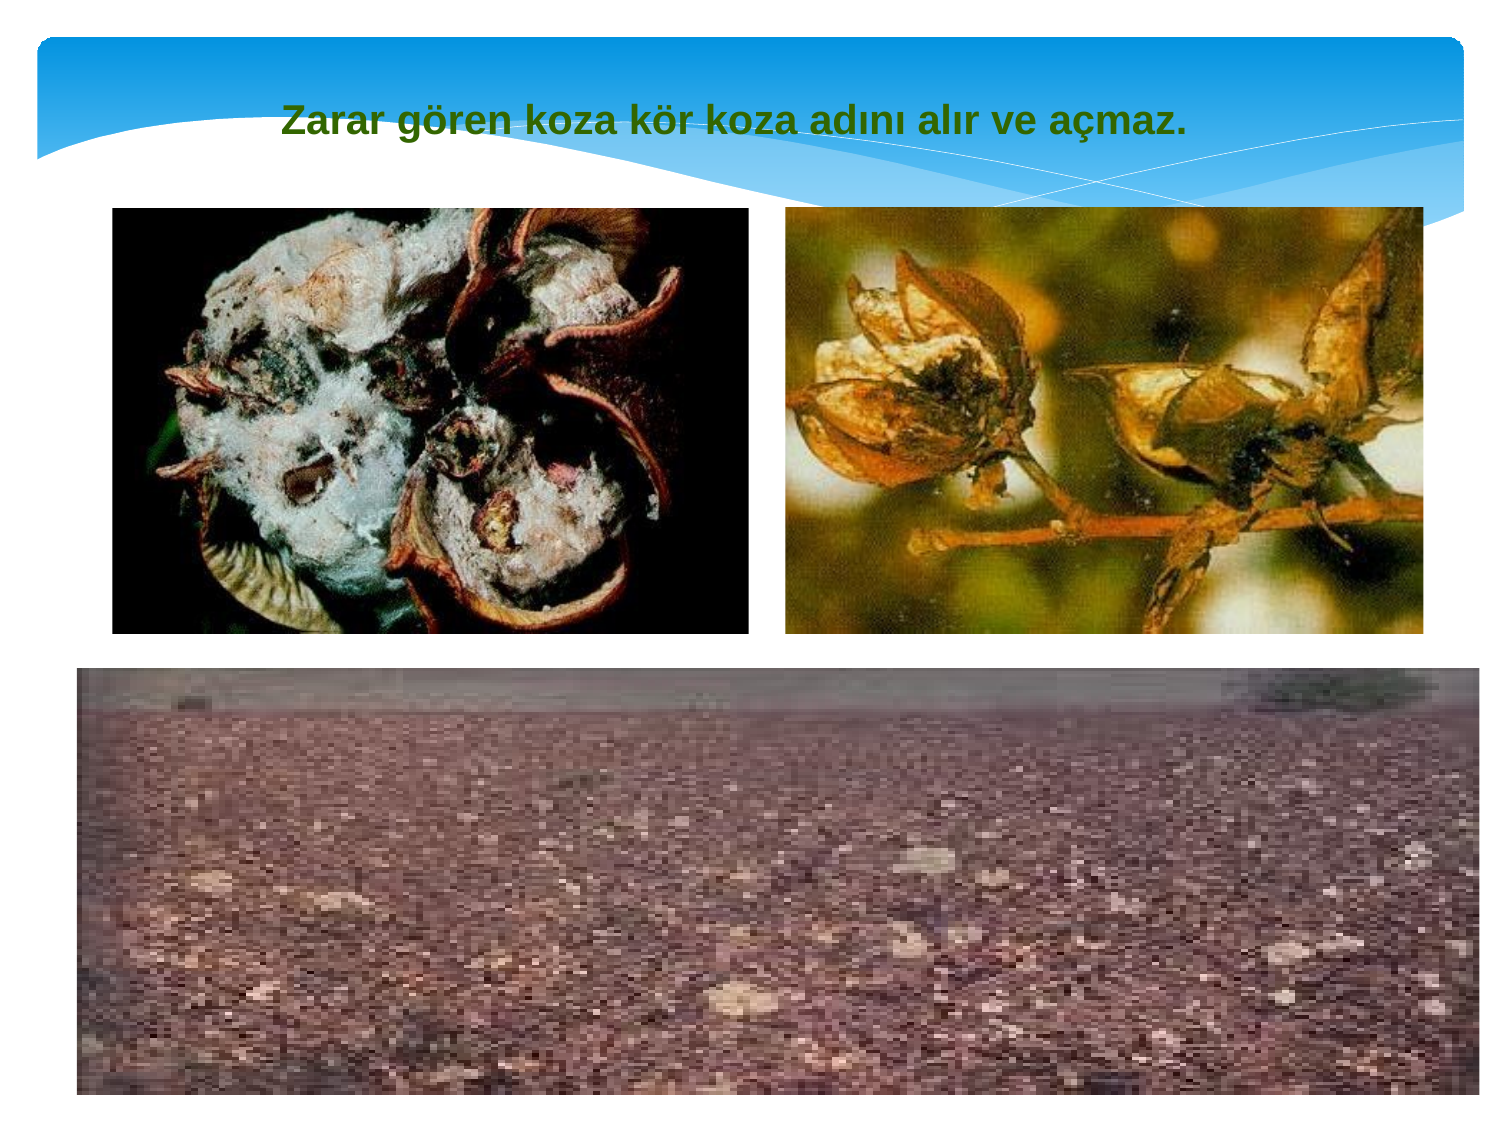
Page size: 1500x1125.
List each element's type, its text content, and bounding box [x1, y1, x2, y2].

picture [1456, 37, 1464, 46]
title Zarar gören koza kör koza adını alır ve açmaz. [278, 90, 1190, 206]
text_box DAL [1190, 140, 1464, 224]
picture [37, 37, 46, 46]
picture [37, 66, 1464, 200]
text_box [111, 207, 1424, 635]
text_box [76, 668, 1480, 1095]
